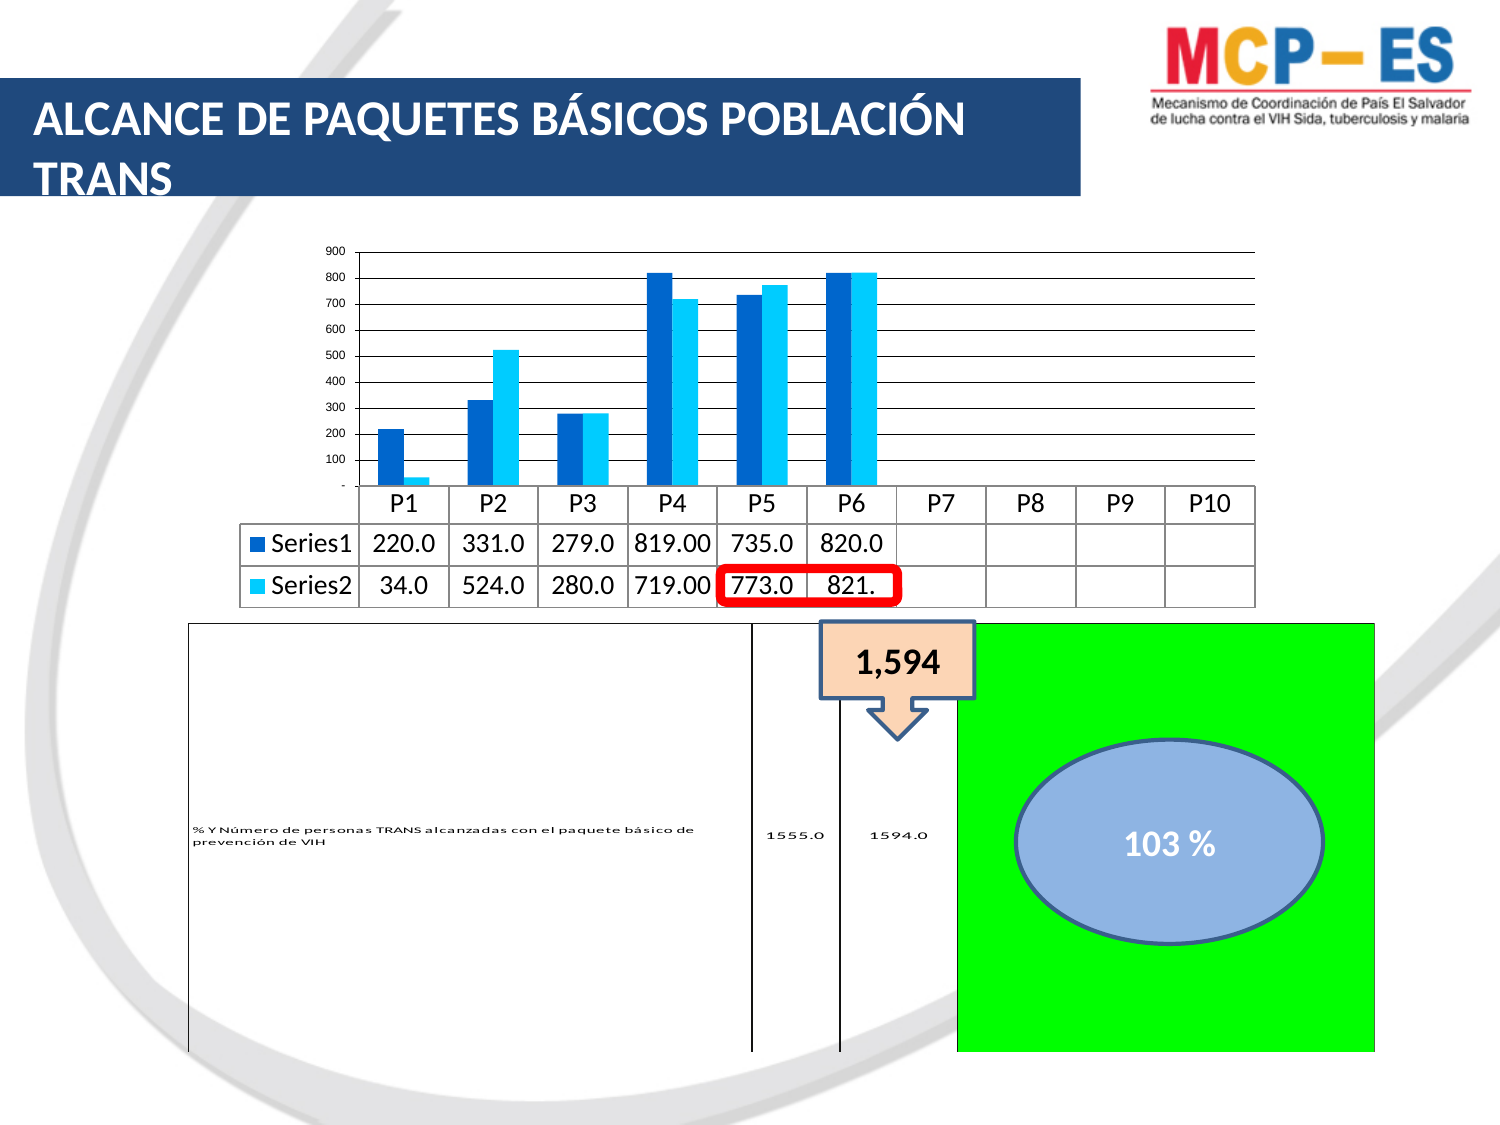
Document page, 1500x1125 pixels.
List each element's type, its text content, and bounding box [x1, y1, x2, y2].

list ALCANCE DE PAQUETES BÁSICOS POBLACIÓN TRANS [0, 78, 1081, 197]
picture [0, 0, 1500, 1125]
